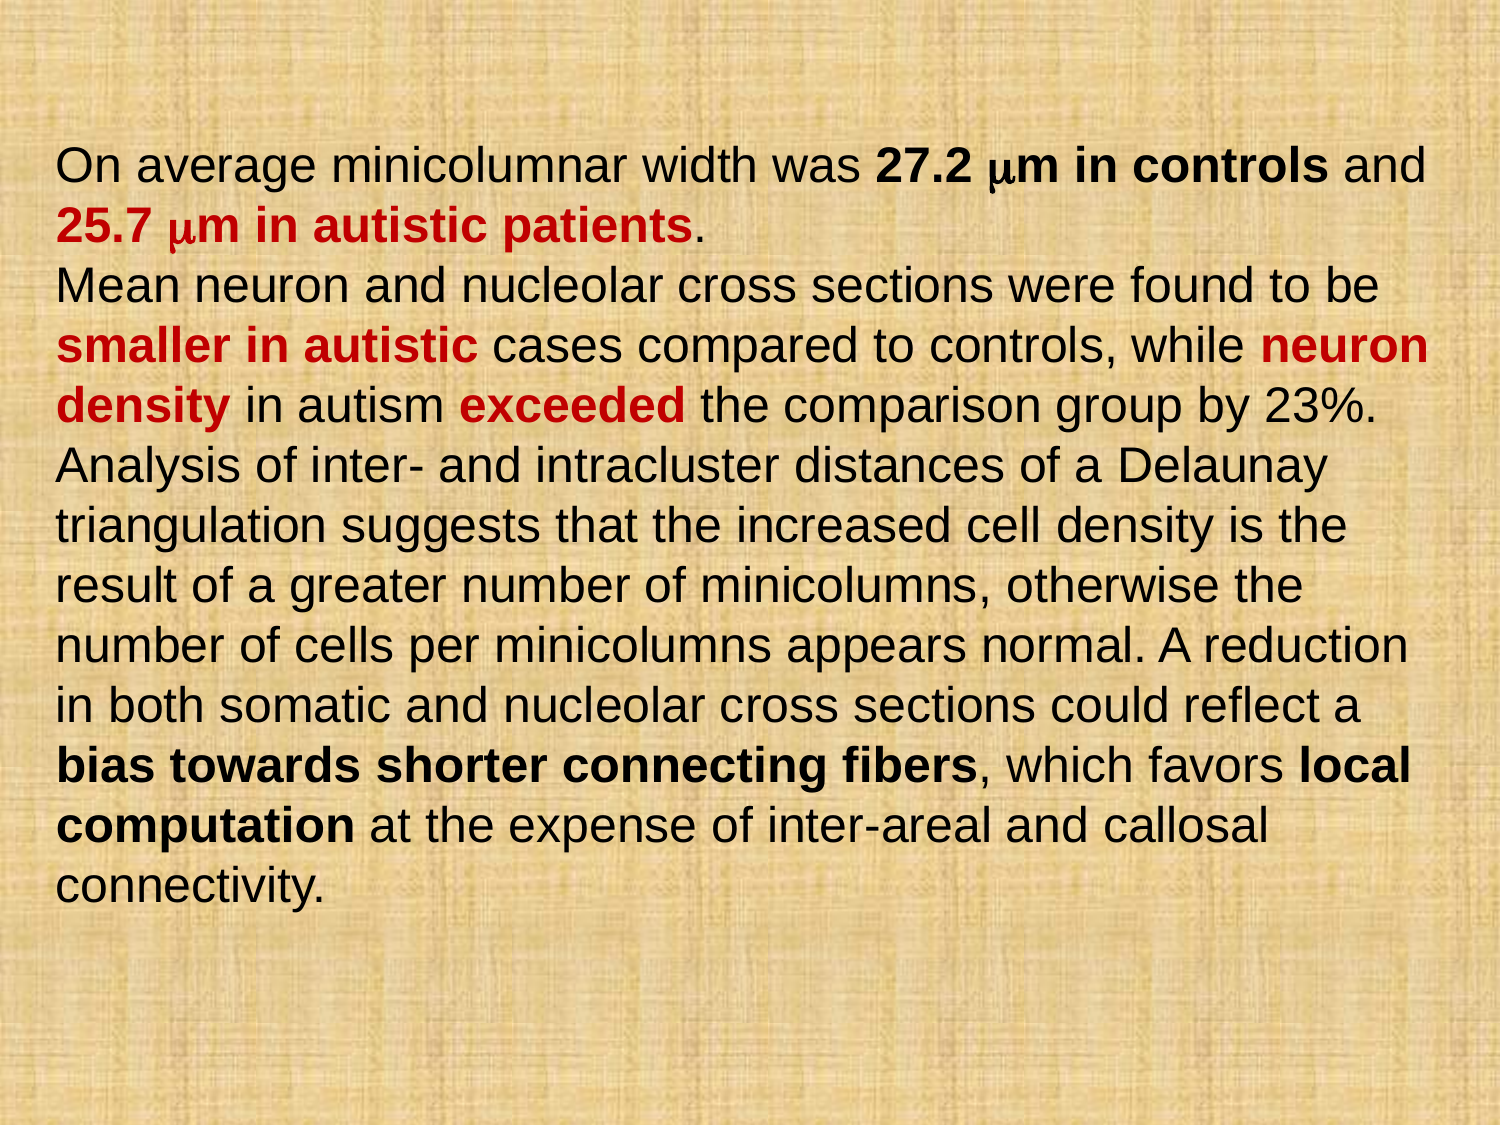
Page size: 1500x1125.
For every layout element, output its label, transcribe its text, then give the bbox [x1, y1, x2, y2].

text_box On average minicolumnar width was 27.2 mm in controls and 25.7 mm in autistic patients. Mean neuron and nucleolar cross sections were found to be smaller in autistic cases compared to controls, while neuron density in autism exceeded the comparison group by 23%. Analysis of inter- and intracluster distances of a Delaunay triangulation suggests that the increased cell density is the result of a greater number of minicolumns, otherwise the number of cells per minicolumns appears normal. A reduction in both somatic and nucleolar cross sections could reflect a bias towards shorter connecting fibers, which favors local computation at the expense of inter-areal and callosal connectivity. [41, 125, 1459, 921]
picture [0, 0, 1500, 1125]
